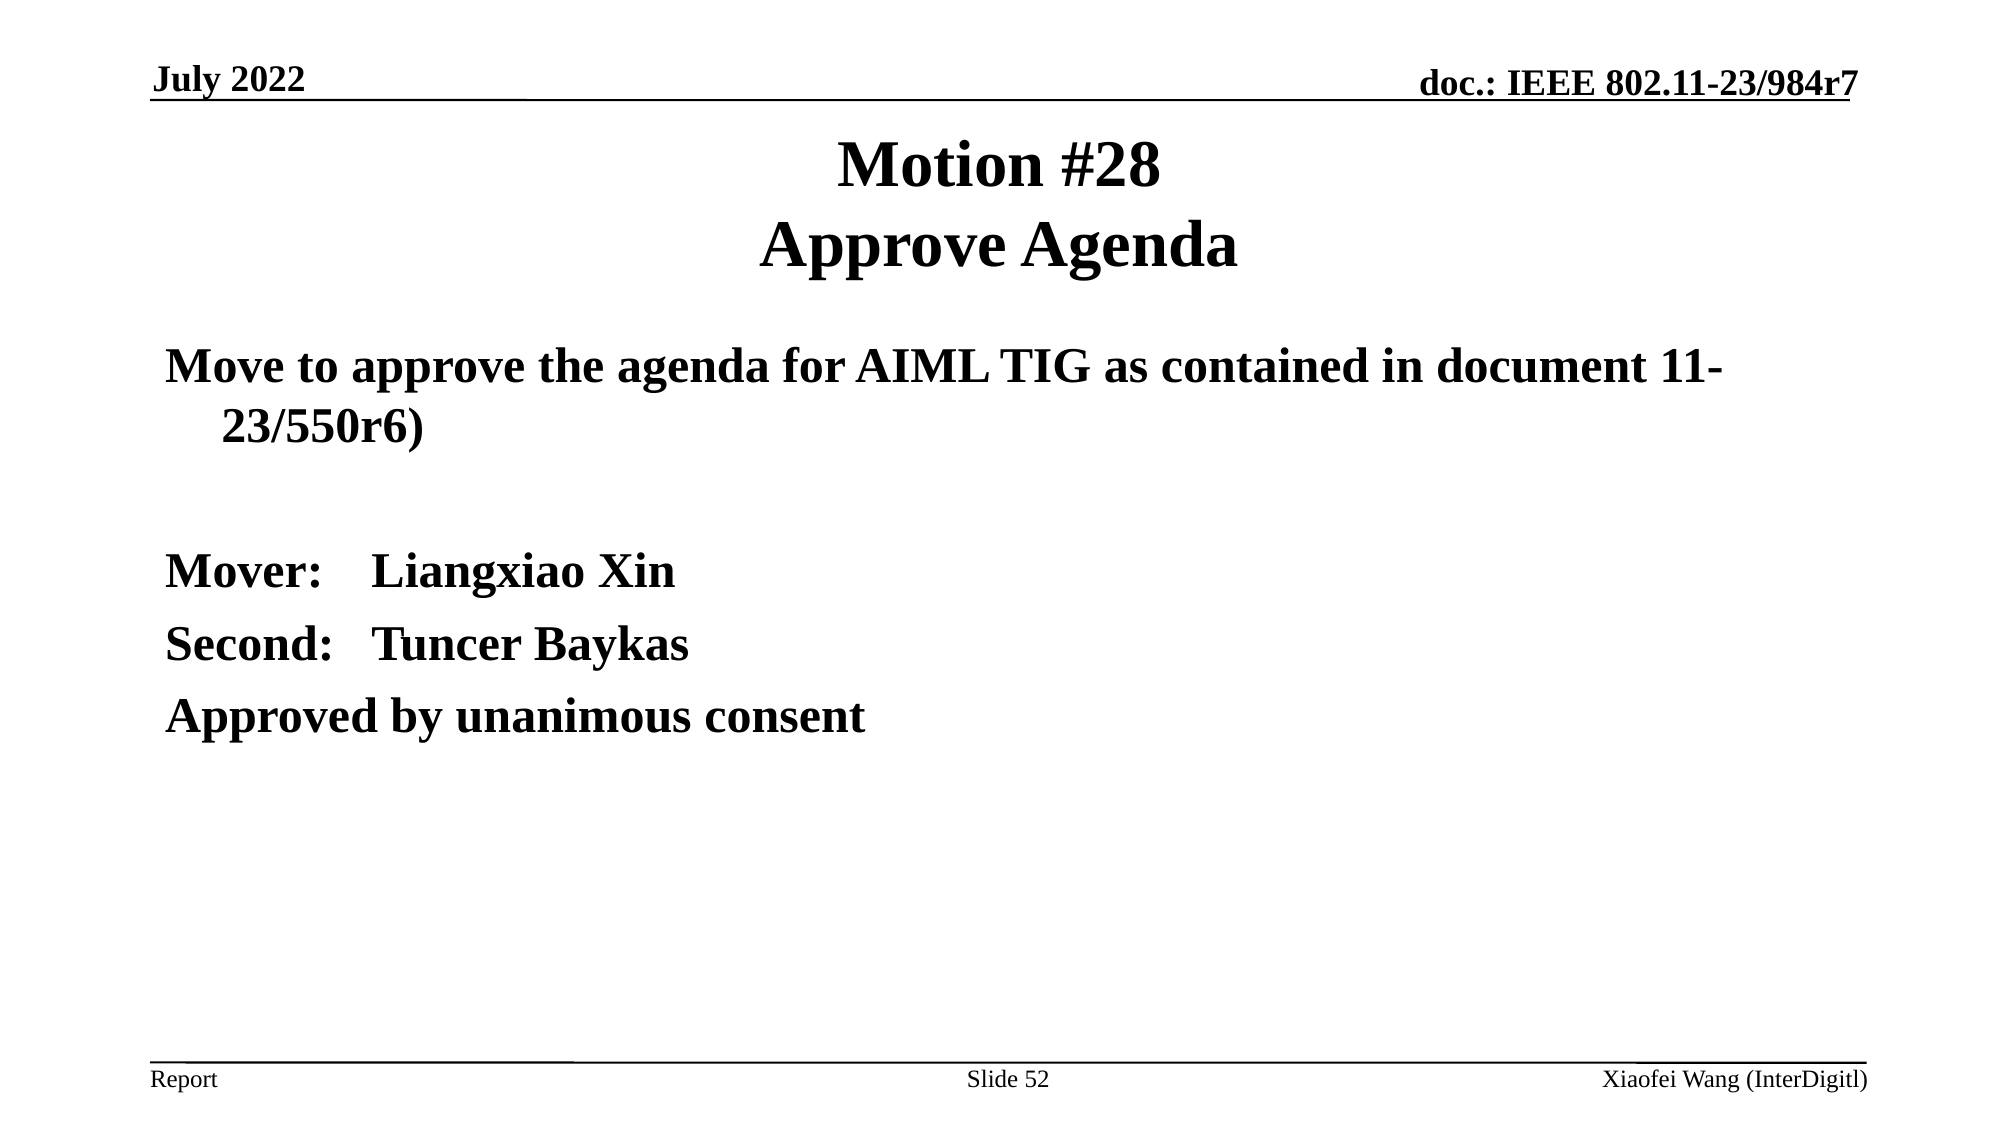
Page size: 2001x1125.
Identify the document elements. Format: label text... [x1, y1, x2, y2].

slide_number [152, 54, 563, 100]
title Motion #28 Approve Agenda [149, 112, 1850, 288]
slide_number Slide 52 [950, 1061, 1067, 1123]
list Move to approve the agenda for AIML TIG as contained in document 11-23/550r6) Mover: Liangxiao Xin Second: Tuncer Baykas Approved by unanimous consent [149, 324, 1850, 1000]
footer Xiaofei Wang (InterDigitl) [1171, 1061, 1869, 1093]
